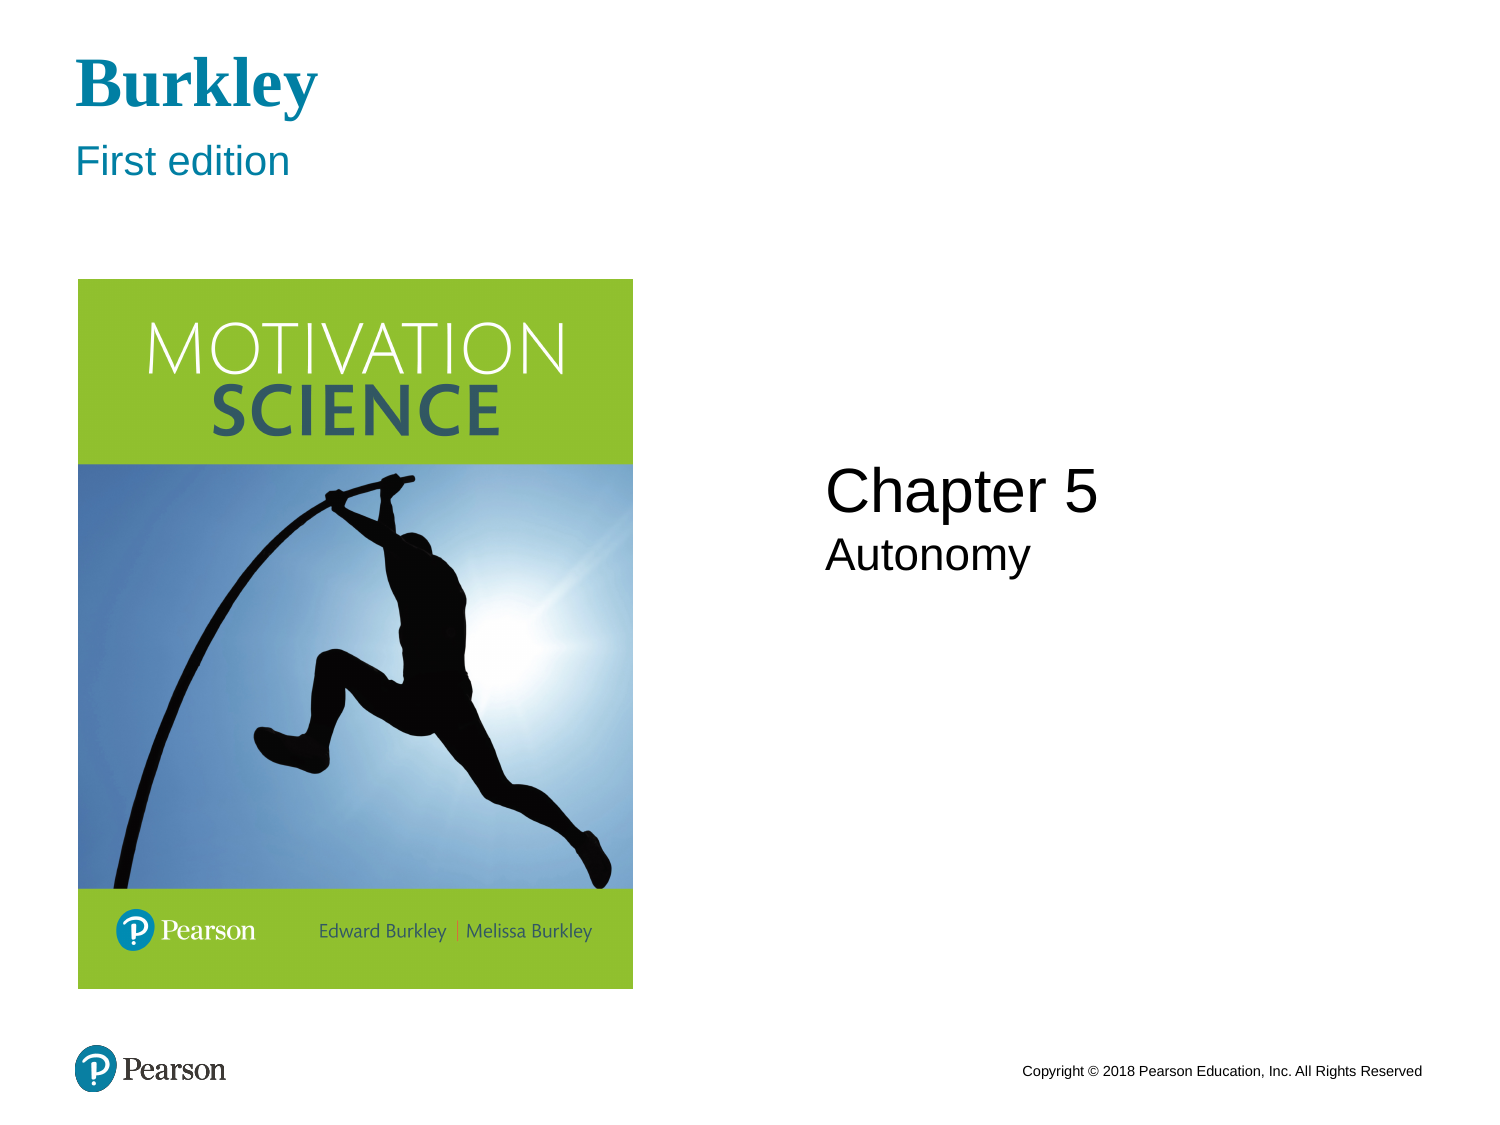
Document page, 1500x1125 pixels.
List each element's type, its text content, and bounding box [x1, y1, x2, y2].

text_box Copyright © 2018 Pearson Education, Inc. All Rights Reserved [262, 1054, 1438, 1088]
picture [78, 279, 633, 989]
title Burkley [75, 35, 1425, 133]
list Chapter 5 [825, 262, 1425, 525]
picture [101, 1045, 226, 1092]
picture [75, 1045, 90, 1061]
picture [83, 1054, 109, 1079]
list First edition [75, 133, 1425, 213]
picture [75, 1079, 86, 1092]
list Autonomy [825, 525, 1425, 1005]
